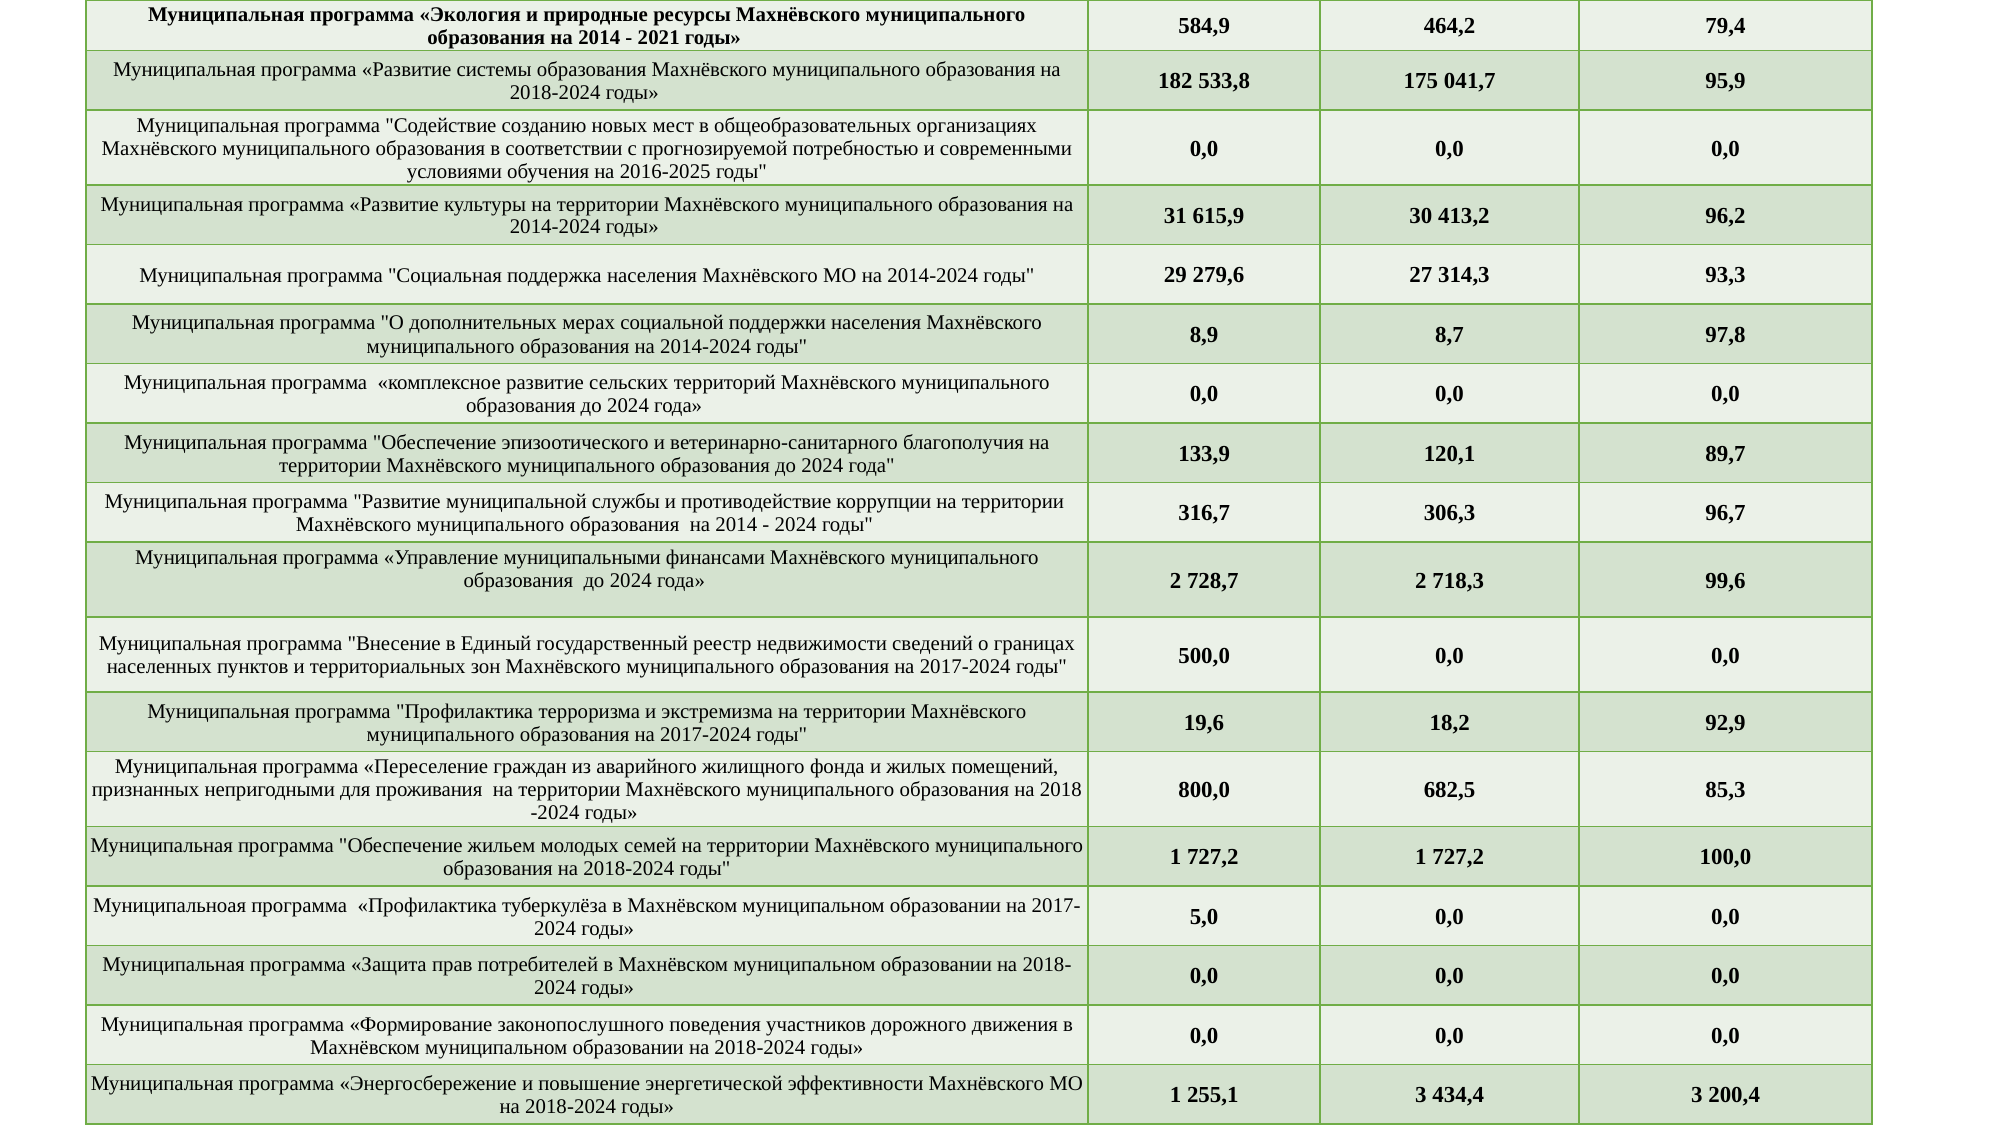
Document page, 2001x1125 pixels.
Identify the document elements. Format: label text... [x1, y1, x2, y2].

table_cell 0,0 [1321, 1006, 1578, 1064]
table_header 79,4 [1580, 1, 1871, 50]
table_cell Муниципальная программа «Формирование законопослушного поведения участников дорожного движения в Махнёвском муниципальном образовании на 2018-2024 годы» [87, 1006, 1087, 1064]
table_cell Муниципальная программа "О дополнительных мерах социальной поддержки населения Махнёвского муниципального образования на 2014-2024 годы" [87, 305, 1087, 363]
table_cell 100,0 [1580, 827, 1871, 885]
table_cell Муниципальная программа «Энергосбережение и повышение энергетической эффективности Махнёвского МО на 2018-2024 годы» [87, 1065, 1087, 1123]
table_cell 0,0 [1321, 111, 1578, 184]
table_cell 97,8 [1580, 305, 1871, 363]
table_cell 316,7 [1089, 483, 1319, 541]
table_cell 1 727,2 [1089, 827, 1319, 885]
table_cell 800,0 [1089, 752, 1319, 826]
table_cell 2 718,3 [1321, 543, 1578, 616]
table_cell 0,0 [1321, 946, 1578, 1004]
table_cell 27 314,3 [1321, 245, 1578, 303]
table_header 584,9 [1089, 1, 1319, 50]
table_cell 0,0 [1089, 364, 1319, 422]
table_cell Муниципальная программа «Развитие системы образования Махнёвского муниципального образования на 2018-2024 годы» [87, 51, 1087, 109]
table_cell 0,0 [1580, 1006, 1871, 1064]
table_cell 0,0 [1321, 887, 1578, 945]
table_cell 0,0 [1089, 946, 1319, 1004]
table_cell 1 255,1 [1089, 1065, 1319, 1123]
table_cell 29 279,6 [1089, 245, 1319, 303]
table_cell 30 413,2 [1321, 186, 1578, 244]
table_cell 18,2 [1321, 693, 1578, 751]
table_cell Муниципальноая программа «Профилактика туберкулёза в Махнёвском муниципальном образовании на 2017-2024 годы» [87, 887, 1087, 945]
table_cell 682,5 [1321, 752, 1578, 826]
table_header Муниципальная программа «Экология и природные ресурсы Махнёвского муниципального образования на 2014 - 2021 годы» [87, 1, 1087, 50]
table_cell 95,9 [1580, 51, 1871, 109]
table_cell 120,1 [1321, 424, 1578, 482]
table_cell Муниципальная программа "Обеспечение эпизоотического и ветеринарно-санитарного благополучия на территории Махнёвского муниципального образования до 2024 года" [87, 424, 1087, 482]
table_cell Муниципальная программа "Содействие созданию новых мест в общеобразовательных организациях Махнёвского муниципального образования в соответствии c прогнозируемой потребностью и современными условиями обучения на 2016-2025 годы" [87, 111, 1087, 184]
table_cell 89,7 [1580, 424, 1871, 482]
table_cell Муниципальная программа «Управление муниципальными финансами Махнёвского муниципального образования до 2024 года» [87, 543, 1087, 616]
table_cell 2 728,7 [1089, 543, 1319, 616]
table_cell Муниципальная программа "Развитие муниципальной службы и противодействие коррупции на территории Махнёвского муниципального образования на 2014 - 2024 годы" [87, 483, 1087, 541]
table_cell Муниципальная программа «Развитие культуры на территории Махнёвского муниципального образования на 2014-2024 годы» [87, 186, 1087, 244]
table_cell Муниципальная программа "Внесение в Единый государственный реестр недвижимости сведений о границах населенных пунктов и территориальных зон Махнёвского муниципального образования на 2017-2024 годы" [87, 618, 1087, 691]
table_cell 85,3 [1580, 752, 1871, 826]
table_cell 31 615,9 [1089, 186, 1319, 244]
table_cell 3 200,4 [1580, 1065, 1871, 1123]
table_cell 0,0 [1089, 1006, 1319, 1064]
table_cell 0,0 [1089, 111, 1319, 184]
table_cell 133,9 [1089, 424, 1319, 482]
table_cell 5,0 [1089, 887, 1319, 945]
table_cell 0,0 [1580, 946, 1871, 1004]
table_cell 182 533,8 [1089, 51, 1319, 109]
table_cell 92,9 [1580, 693, 1871, 751]
table_cell 0,0 [1321, 618, 1578, 691]
table_cell 1 727,2 [1321, 827, 1578, 885]
table_cell 99,6 [1580, 543, 1871, 616]
table_cell 0,0 [1580, 887, 1871, 945]
table_cell 3 434,4 [1321, 1065, 1578, 1123]
table_cell 0,0 [1580, 364, 1871, 422]
table_cell 8,9 [1089, 305, 1319, 363]
table_cell 0,0 [1580, 111, 1871, 184]
table_cell 500,0 [1089, 618, 1319, 691]
table_cell Муниципальная программа "Обеспечение жильем молодых семей на территории Махнёвского муниципального образования на 2018-2024 годы" [87, 827, 1087, 885]
table_cell 0,0 [1580, 618, 1871, 691]
table_cell Муниципальная программа «Защита прав потребителей в Махнёвском муниципальном образовании на 2018-2024 годы» [87, 946, 1087, 1004]
table_cell 0,0 [1321, 364, 1578, 422]
table_cell 19,6 [1089, 693, 1319, 751]
table_cell 175 041,7 [1321, 51, 1578, 109]
table_cell 93,3 [1580, 245, 1871, 303]
table_cell 8,7 [1321, 305, 1578, 363]
table_cell 306,3 [1321, 483, 1578, 541]
table_cell Муниципальная программа «Переселение граждан из аварийного жилищного фонда и жилых помещений, признанных непригодными для проживания на территории Махнёвского муниципального образования на 2018 -2024 годы» [87, 752, 1087, 826]
table_header 464,2 [1321, 1, 1578, 50]
table_cell 96,7 [1580, 483, 1871, 541]
table_cell Муниципальная программа "Профилактика терроризма и экстремизма на территории Махнёвского муниципального образования на 2017-2024 годы" [87, 693, 1087, 751]
table_cell Муниципальная программа «комплексное развитие сельских территорий Махнёвского муниципального образования до 2024 года» [87, 364, 1087, 422]
table_cell 96,2 [1580, 186, 1871, 244]
table_cell Муниципальная программа "Социальная поддержка населения Махнёвского МО на 2014-2024 годы" [87, 245, 1087, 303]
